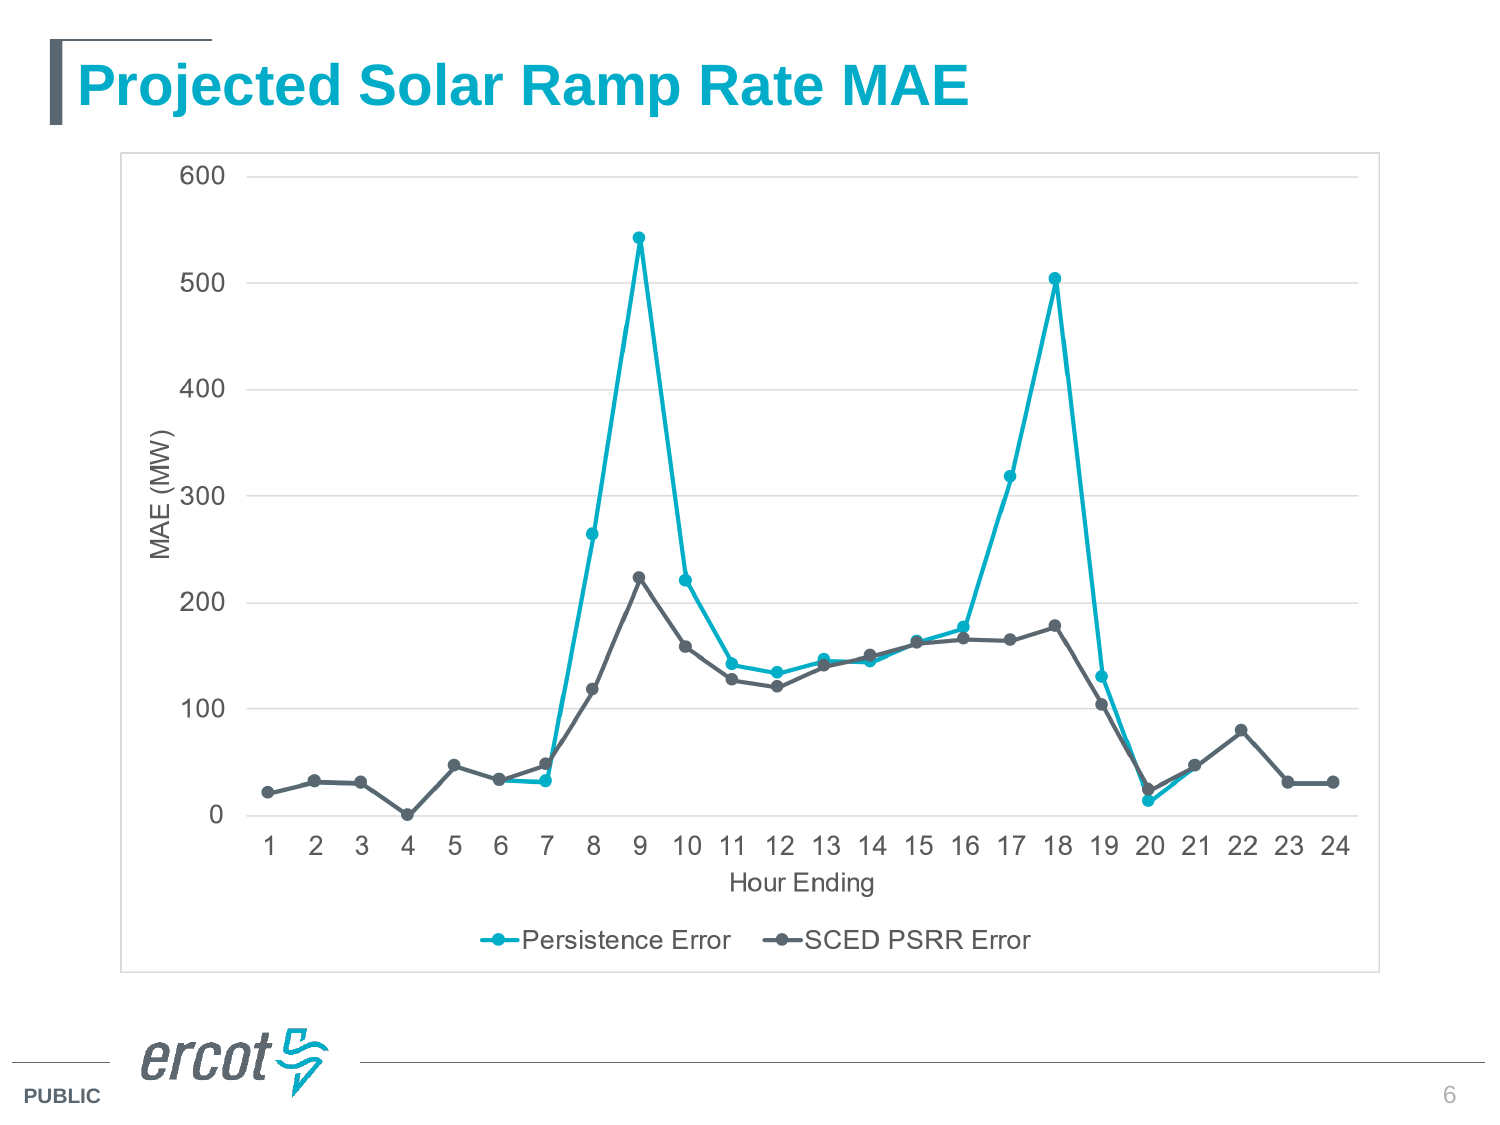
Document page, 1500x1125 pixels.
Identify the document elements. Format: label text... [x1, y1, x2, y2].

picture [119, 151, 1380, 974]
picture [137, 1024, 332, 1100]
title Projected Solar Ramp Rate MAE [62, 39, 1450, 125]
slide_number 6 [1412, 1076, 1488, 1112]
